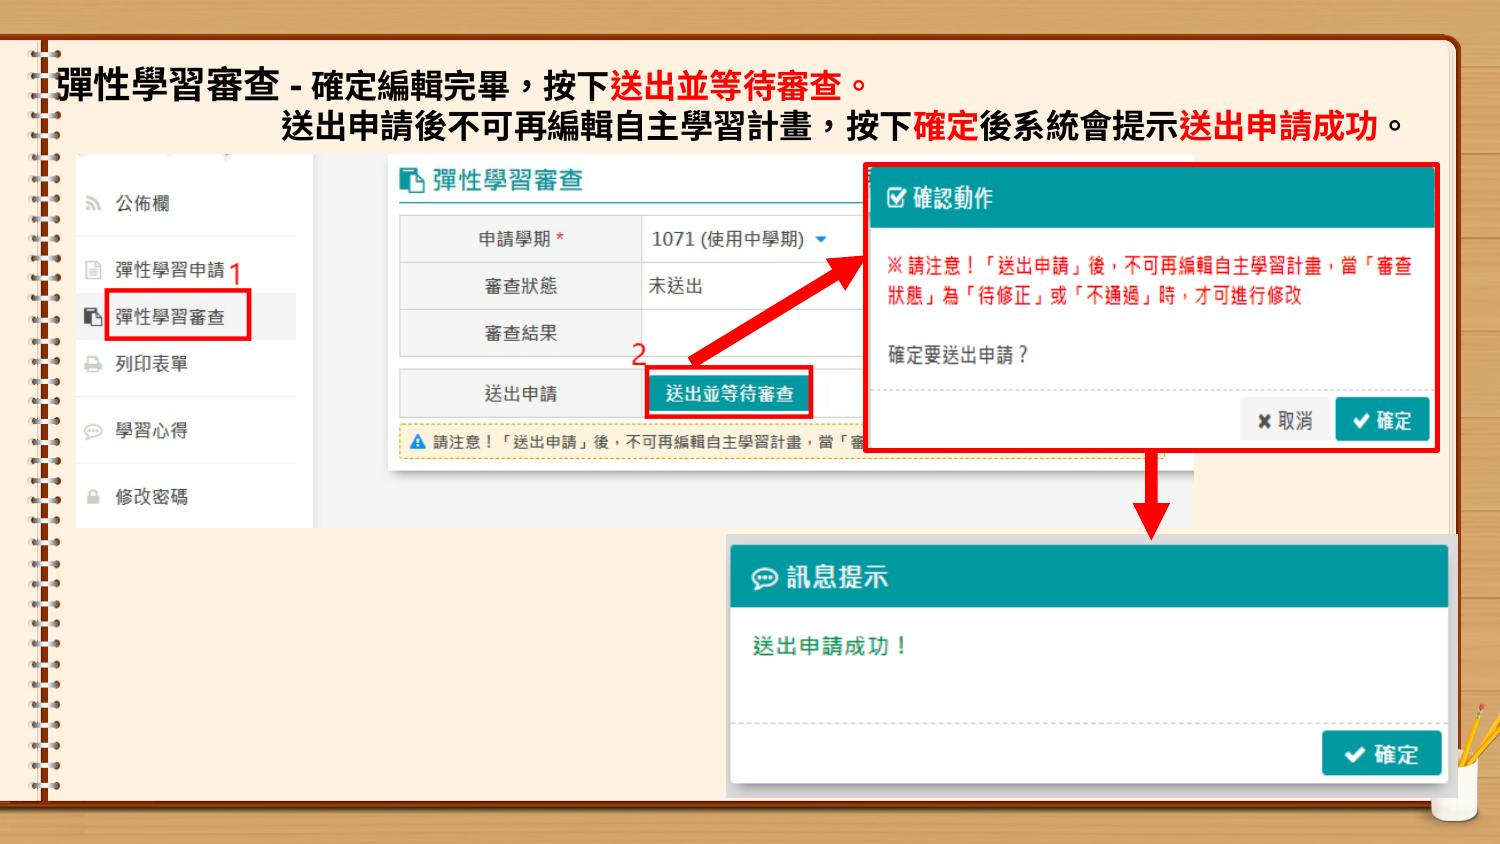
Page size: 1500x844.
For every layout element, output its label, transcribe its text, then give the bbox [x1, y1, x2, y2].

text_box 彈性學習審查-確定編輯完畢，按下送出並等待審查。 送出申請後不可再編輯自主學習計畫，按下確定後系統會提示送出申請成功。 [41, 53, 1436, 153]
picture [0, 0, 1500, 844]
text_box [690, 254, 868, 364]
